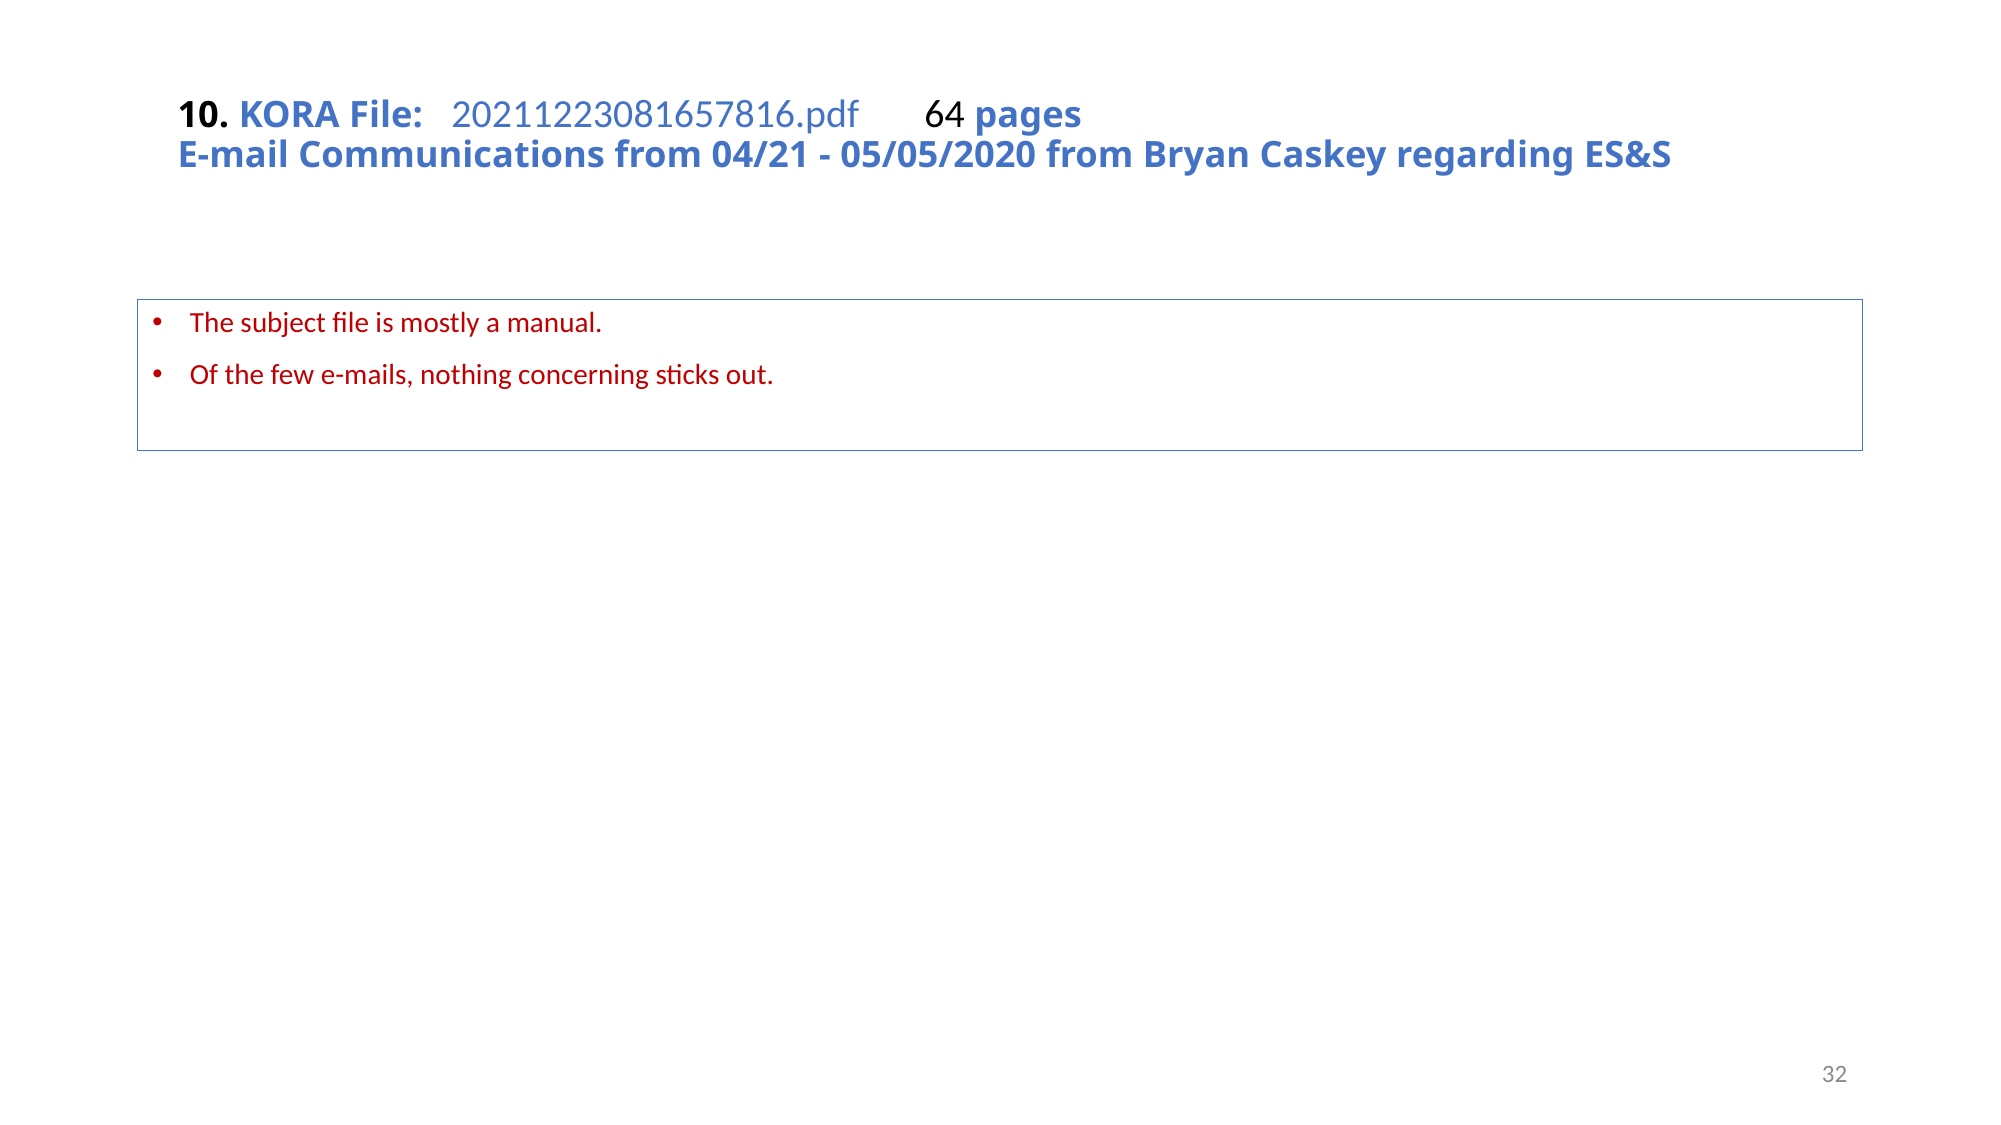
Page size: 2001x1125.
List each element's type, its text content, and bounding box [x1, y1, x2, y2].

text_box 10. KORA File: 20211223081657816.pdf 64 pages E-mail Communications from 04/21 - 05/05/2020 from Bryan Caskey regarding ES&S [162, 84, 1888, 184]
text_box The subject file is mostly a manual. Of the few e-mails, nothing concerning sticks out. [137, 299, 1863, 451]
slide_number 32 [1412, 1042, 1863, 1103]
